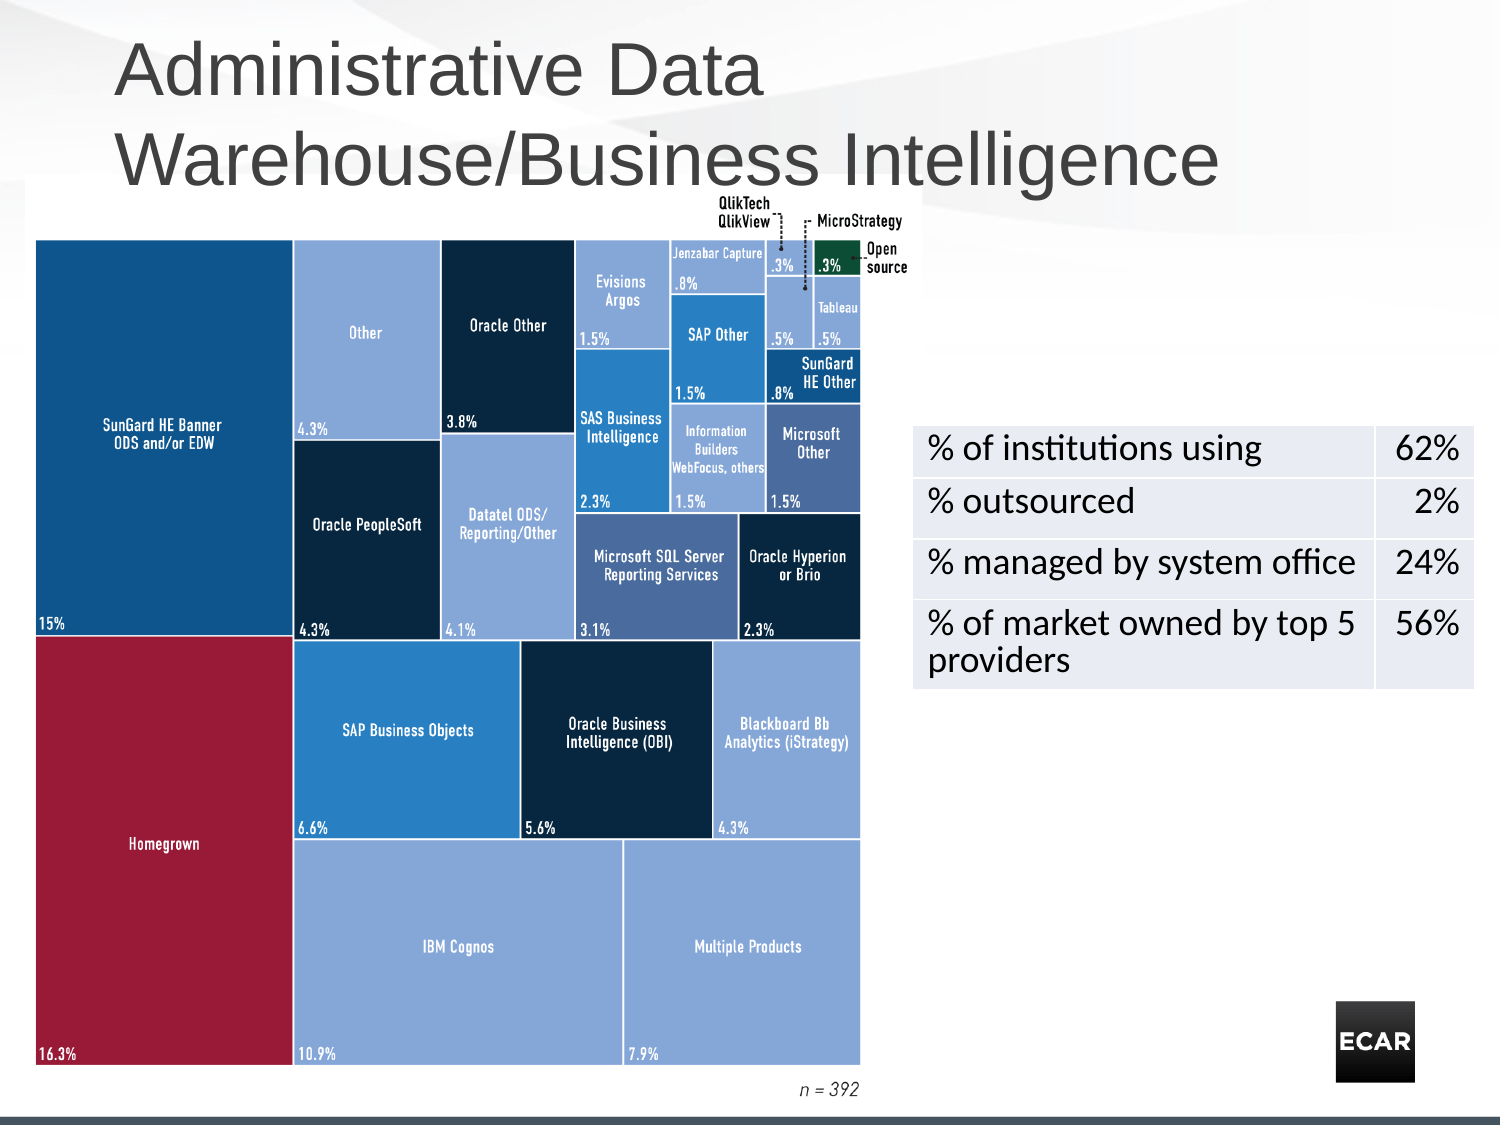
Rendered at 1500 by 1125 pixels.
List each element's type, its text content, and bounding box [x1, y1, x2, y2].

table_cell % of market owned by top 5 providers [927, 600, 1374, 689]
table_cell % outsourced [927, 479, 1374, 538]
table_cell 56% [1376, 600, 1474, 689]
picture [0, 0, 1500, 1125]
table_header 62% [1376, 426, 1474, 477]
table_cell % managed by system office [927, 540, 1374, 599]
table_header % of institutions using [927, 426, 1374, 477]
table_cell 2% [1376, 479, 1474, 538]
title Administrative Data Warehouse/Business Intelligence [99, 12, 1416, 133]
table_cell 24% [1376, 540, 1474, 599]
